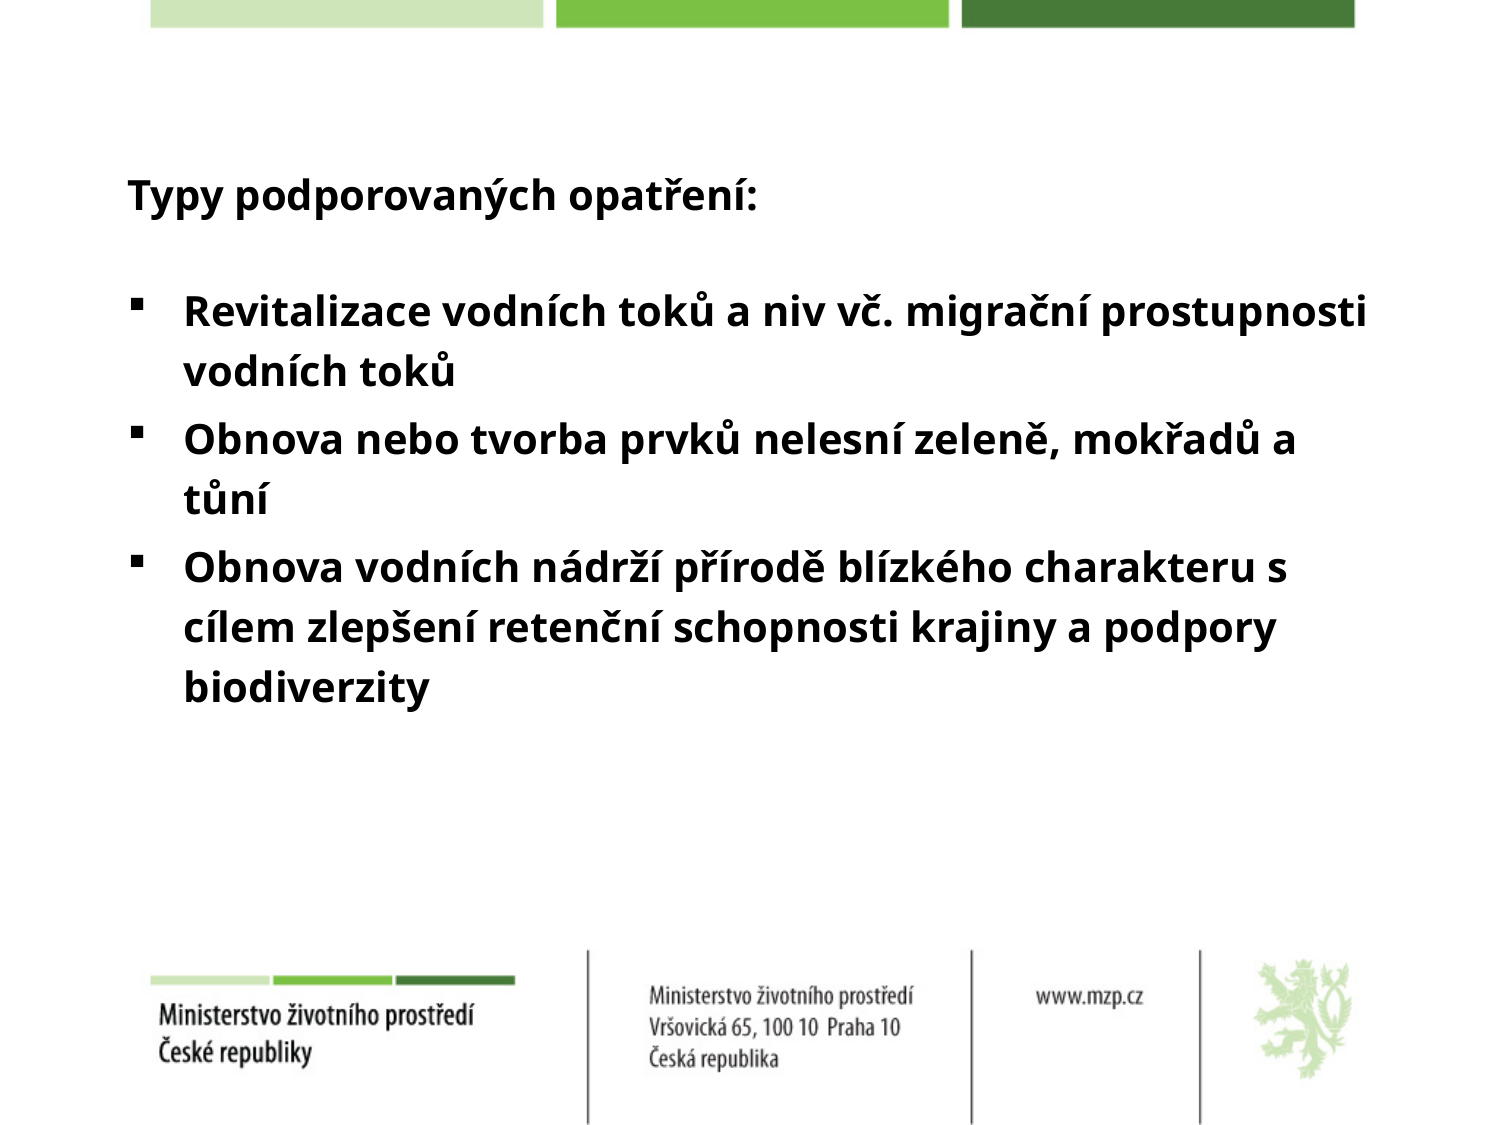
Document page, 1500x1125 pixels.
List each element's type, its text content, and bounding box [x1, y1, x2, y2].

picture [0, 0, 1500, 1125]
title Typy podporovaných opatření: [112, 99, 1388, 266]
list Revitalizace vodních toků a niv vč. migrační prostupnosti vodních toků Obnova nebo tvorba prvků nelesní zeleně, mokřadů a tůní Obnova vodních nádrží přírodě blízkého charakteru s cílem zlepšení retenční schopnosti krajiny a podpory biodiverzity [112, 266, 1388, 951]
